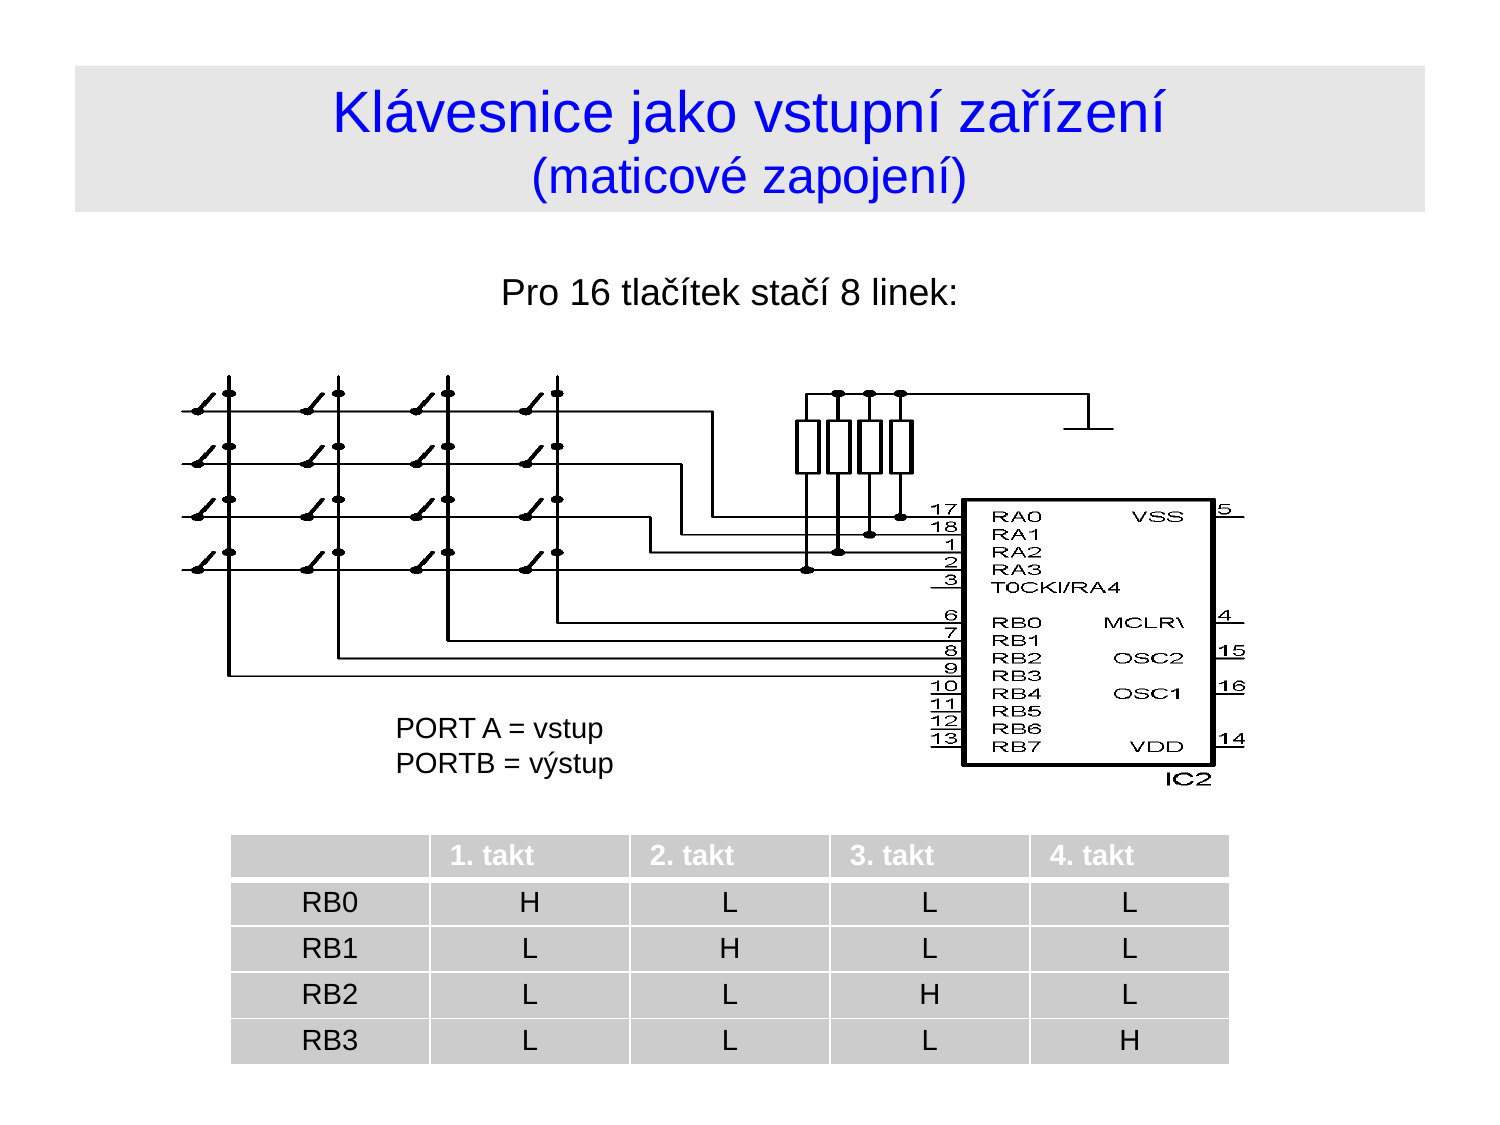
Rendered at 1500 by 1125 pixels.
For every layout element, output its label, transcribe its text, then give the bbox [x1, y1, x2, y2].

table_cell L [431, 927, 629, 971]
table_header 1. takt [431, 835, 629, 877]
table_cell L [1031, 883, 1229, 925]
table_cell L [831, 883, 1029, 925]
text_box Pro 16 tlačítek stačí 8 linek: [184, 260, 1276, 321]
title Klávesnice jako vstupní zařízení (maticové zapojení) [75, 65, 1425, 212]
table_cell RB2 [231, 973, 429, 1018]
table_cell L [1031, 973, 1229, 1018]
table_cell RB1 [231, 927, 429, 971]
table_cell L [831, 927, 1029, 971]
table_cell L [631, 973, 829, 1018]
table_cell H [831, 973, 1029, 1018]
table_header 3. takt [831, 835, 1029, 877]
table_cell L [431, 973, 629, 1018]
table_header [231, 835, 429, 877]
table_cell L [431, 1019, 629, 1064]
table_cell RB3 [231, 1019, 429, 1064]
table_header 4. takt [1031, 835, 1229, 877]
table_header 2. takt [631, 835, 829, 877]
table_cell L [831, 1019, 1029, 1064]
table_cell L [631, 1019, 829, 1064]
table_cell RB0 [231, 883, 429, 925]
table_cell H [631, 927, 829, 971]
table_cell H [431, 883, 629, 925]
table_cell L [1031, 927, 1229, 971]
table_cell L [631, 883, 829, 925]
table_cell H [1031, 1019, 1229, 1064]
picture [180, 375, 1299, 790]
